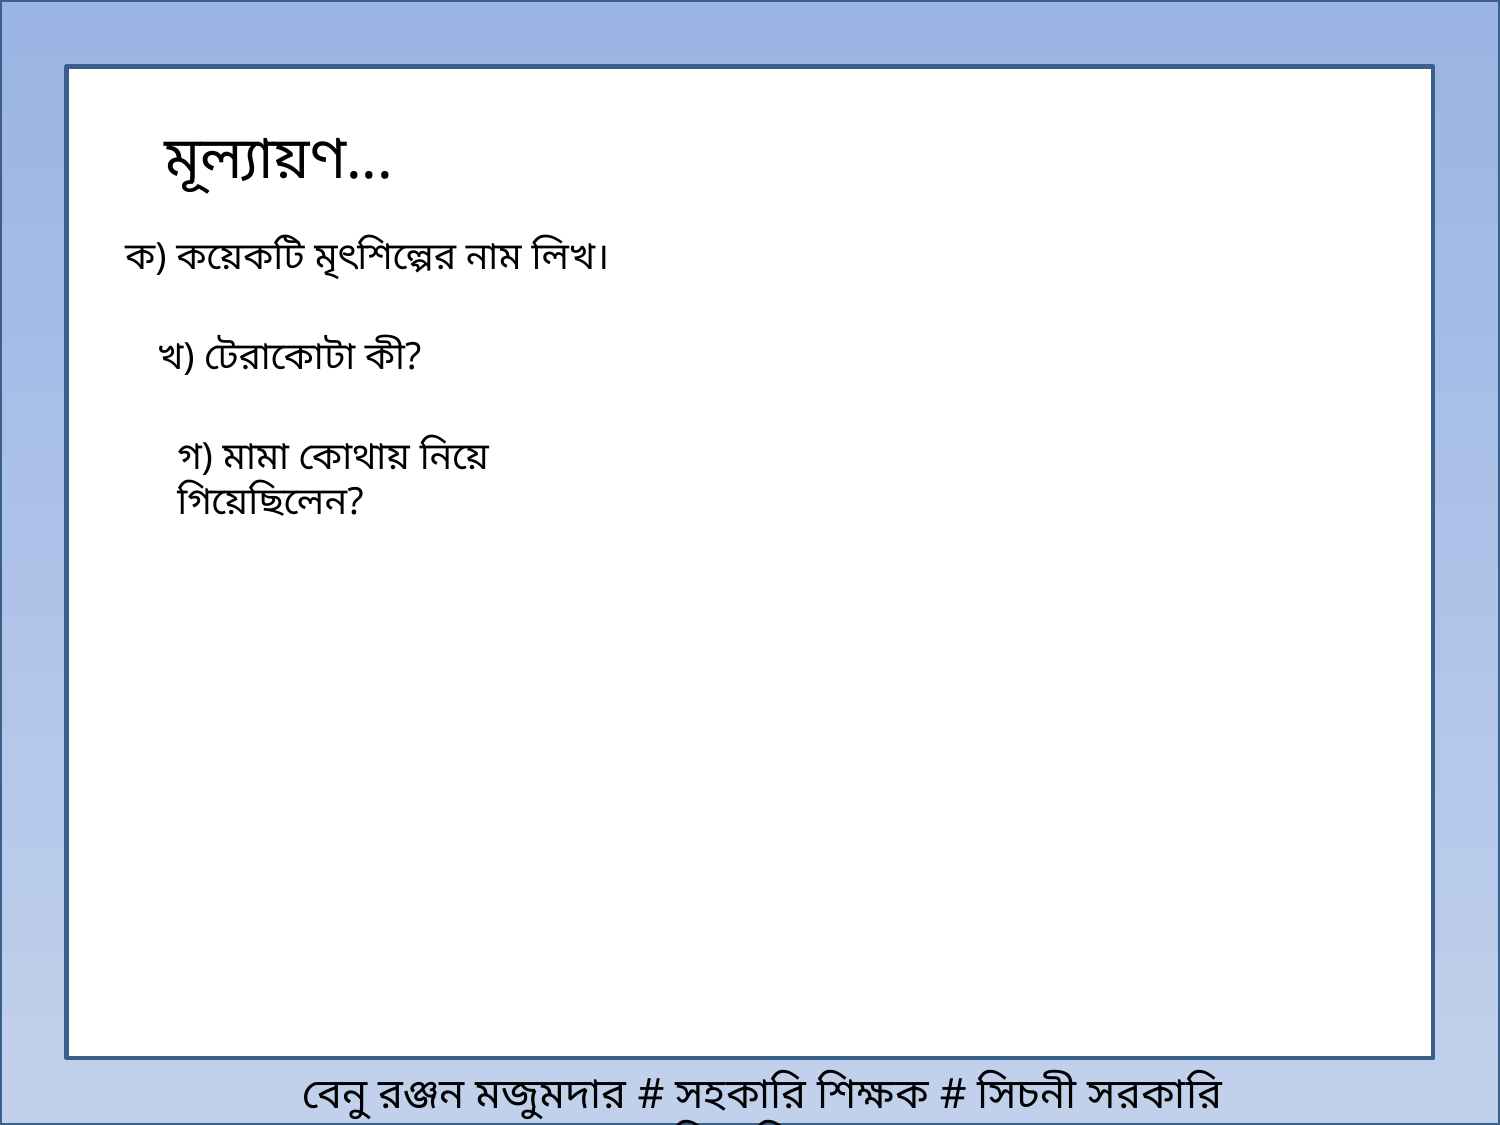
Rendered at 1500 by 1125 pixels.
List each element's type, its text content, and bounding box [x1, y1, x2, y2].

text_box মূল্যায়ণ... [149, 112, 463, 198]
text_box খ) টেরাকোটা কী? [142, 324, 446, 385]
text_box বেনু রঞ্জন মজুমদার # সহকারি শিক্ষক # সিচনী সরকারি প্রাথমিক বিদ্যালয়। [225, 1059, 1300, 1125]
text_box [0, 0, 1500, 1125]
text_box ক) কয়েকটি মৃৎশিল্পের নাম লিখ। [110, 224, 634, 285]
text_box গ) মামা কোথায় নিয়ে গিয়েছিলেন? [162, 424, 603, 530]
